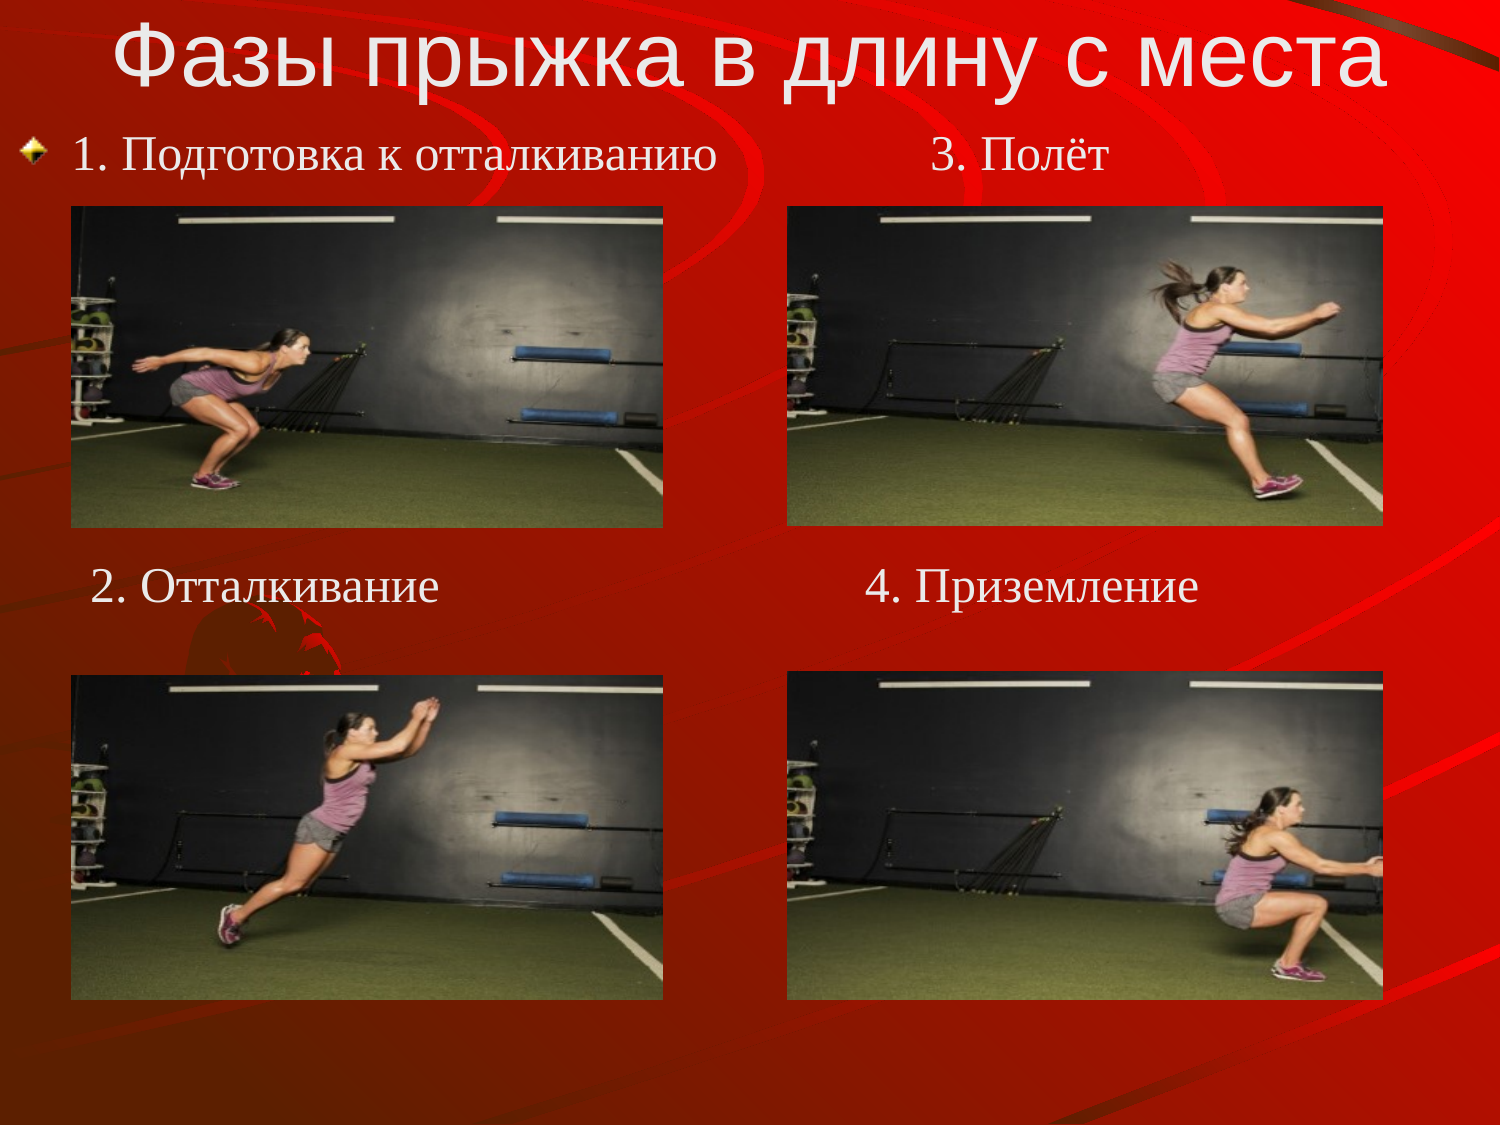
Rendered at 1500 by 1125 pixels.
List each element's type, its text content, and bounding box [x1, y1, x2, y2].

picture [787, 206, 1383, 527]
list 1. Подготовка к отталкиванию 3. Полёт [0, 112, 1426, 622]
picture [71, 675, 663, 1001]
list 2. Отталкивание 4. Приземление [74, 474, 1426, 1125]
picture [71, 206, 663, 528]
picture [787, 670, 1383, 1001]
picture [15, 132, 51, 168]
title Фазы прыжка в длину с места [74, 0, 1426, 112]
